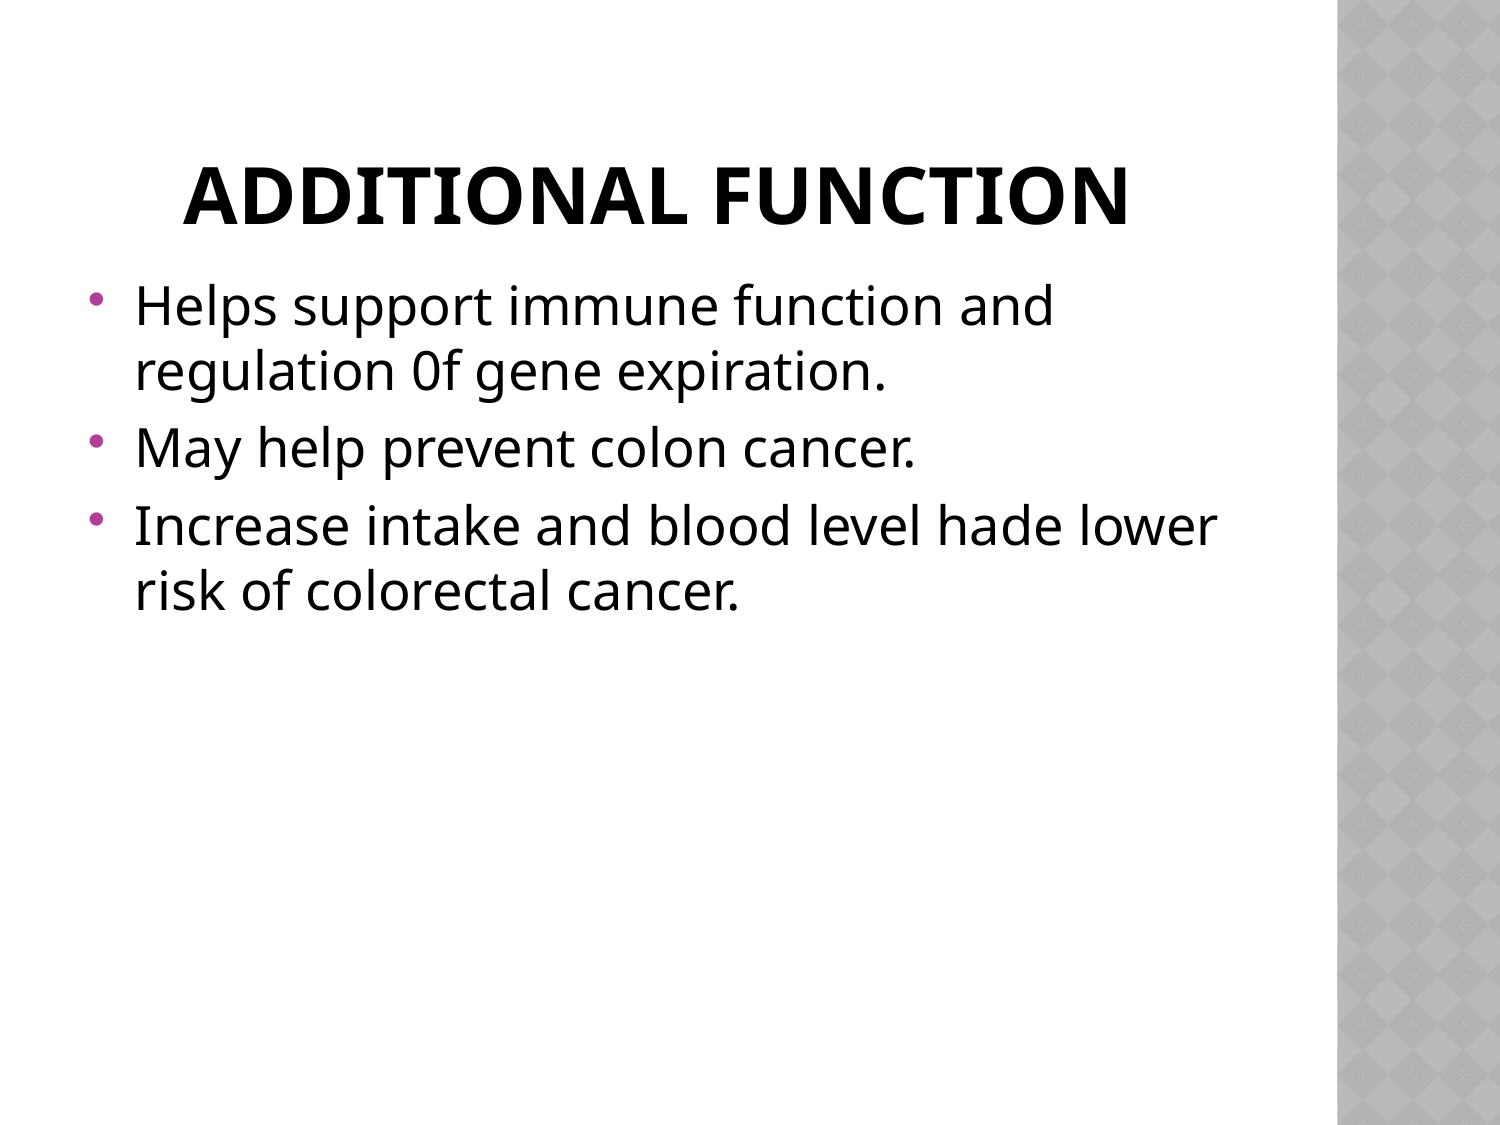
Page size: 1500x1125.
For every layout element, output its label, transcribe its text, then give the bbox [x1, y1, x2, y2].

list Helps support immune function and regulation 0f gene expiration. May help prevent colon cancer. Increase intake and blood level hade lower risk of colorectal cancer. [75, 264, 1263, 1059]
title Additional function [75, 52, 1263, 240]
